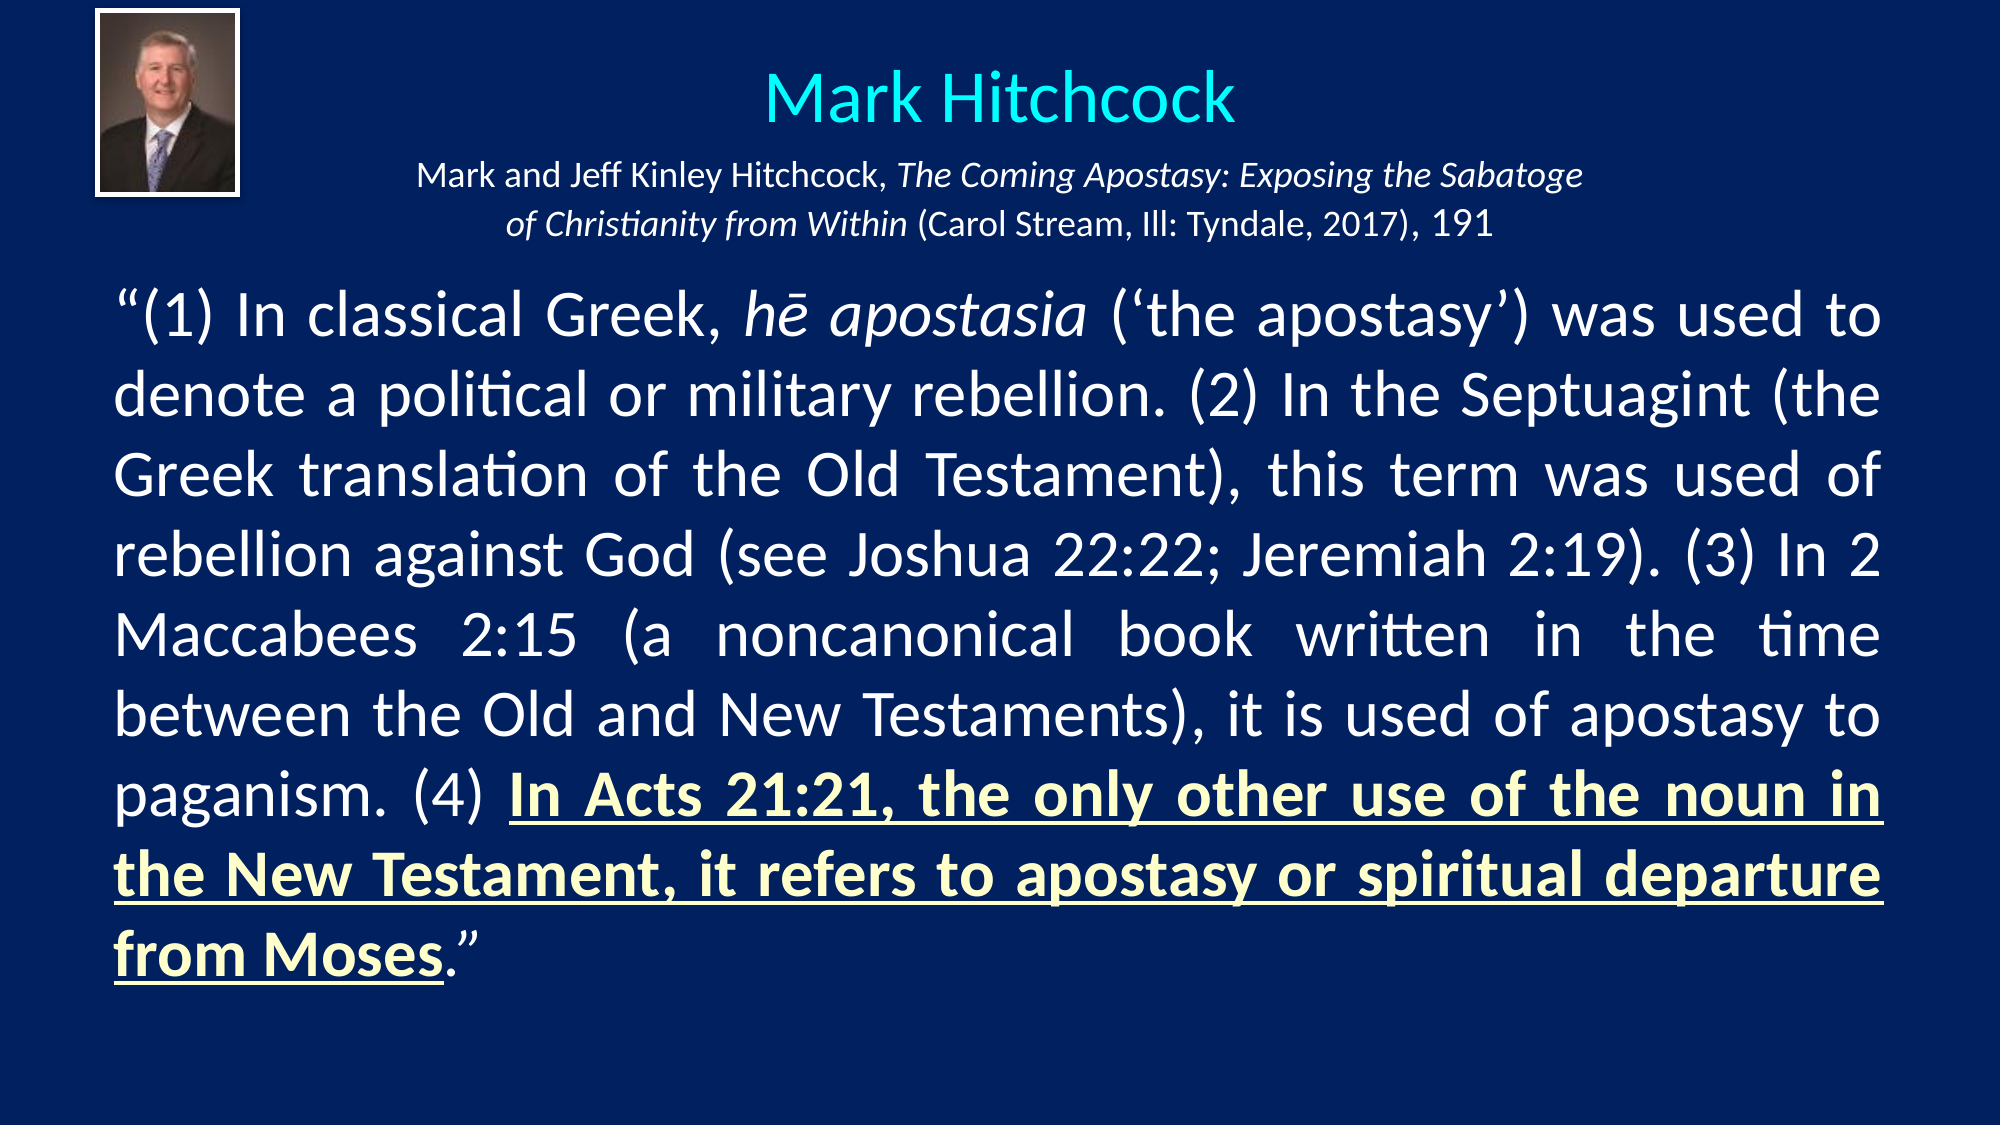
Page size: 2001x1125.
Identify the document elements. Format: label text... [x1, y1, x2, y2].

list “(1) In classical Greek, hē apostasia (‘the apostasy’) was used to denote a political or military rebellion. (2) In the Septuagint (the Greek translation of the Old Testament), this term was used of rebellion against God (see Joshua 22:22; Jeremiah 2:19). (3) In 2 Maccabees 2:15 (a noncanonical book written in the time between the Old and New Testaments), it is used of apostasy to paganism. (4) In Acts 21:21, the only other use of the noun in the New Testament, it refers to apostasy or spiritual departure from Moses.” [98, 262, 1899, 1063]
picture [99, 12, 236, 193]
text_box Mark Hitchcock Mark and Jeff Kinley Hitchcock, The Coming Apostasy: Exposing the Sabatoge of Christianity from Within (Carol Stream, Ill: Tyndale, 2017), 191 [399, 39, 1600, 253]
